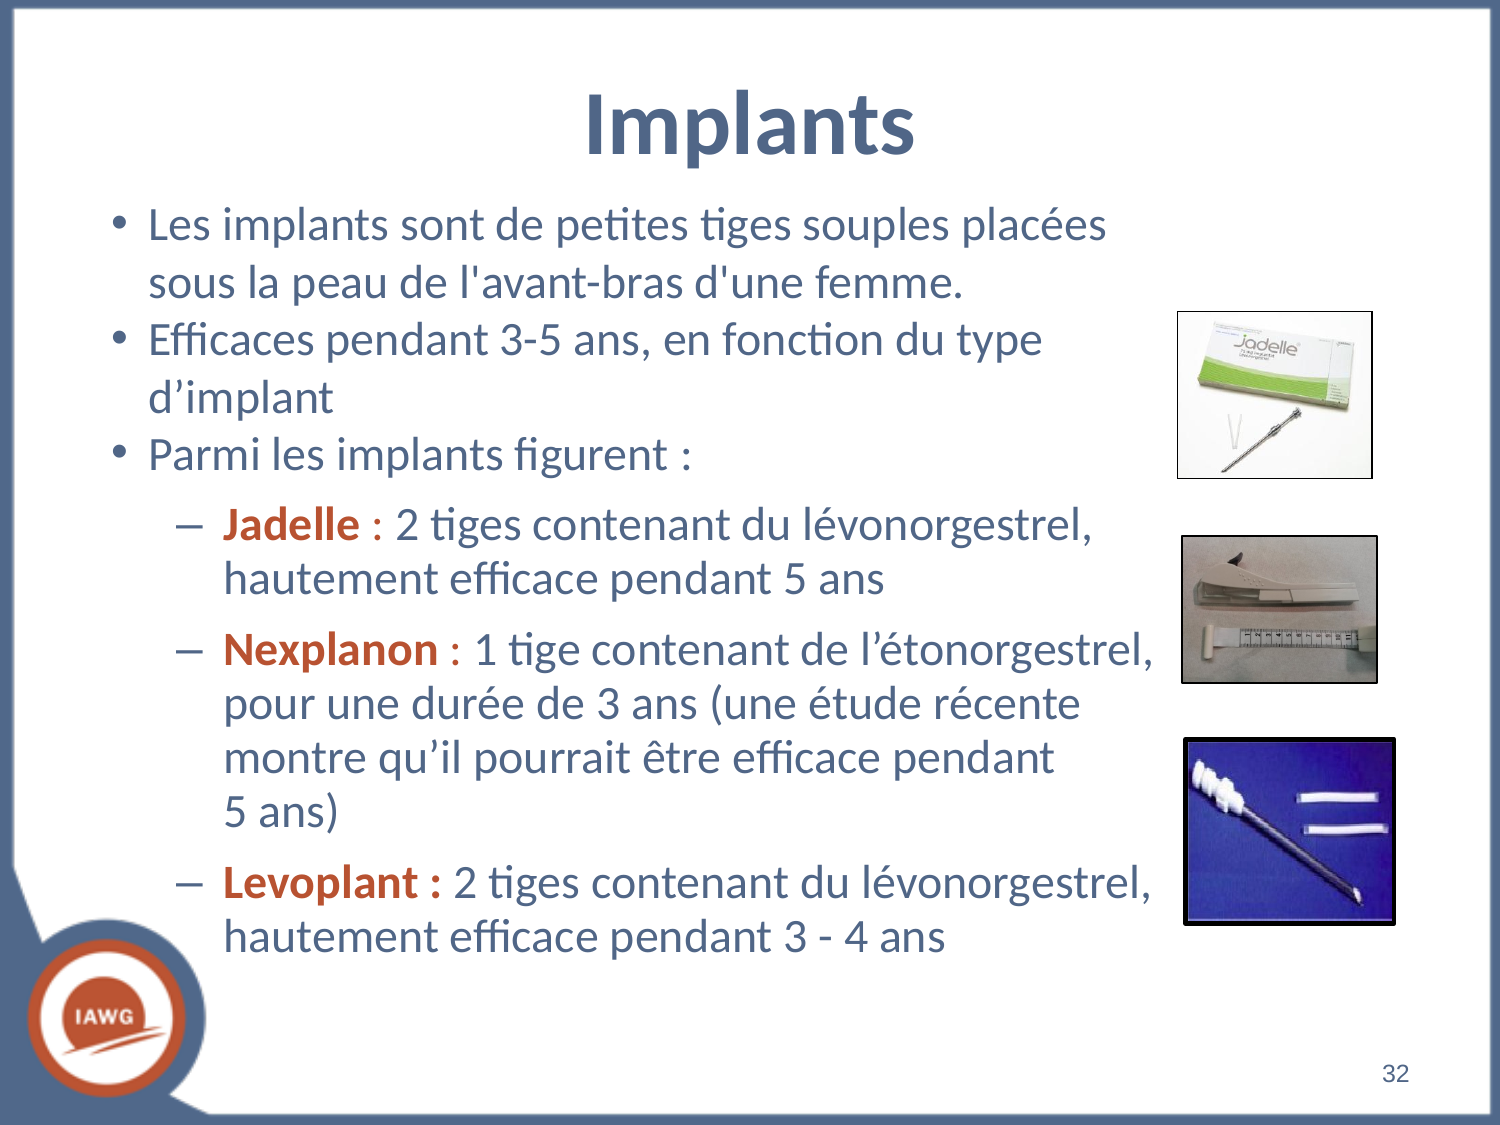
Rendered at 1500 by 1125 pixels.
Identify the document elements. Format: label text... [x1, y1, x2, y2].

text_box Les implants sont de petites tiges souples placées sous la peau de l'avant-bras d'une femme. Efficaces pendant 3-5 ans, en fonction du type d’implant Parmi les implants figurent : Jadelle : 2 tiges contenant du lévonorgestrel, hautement efficace pendant 5 ans Nexplanon : 1 tige contenant de l’étonorgestrel, pour une durée de 3 ans (une étude récente montre qu’il pourrait être efficace pendant 5 ans) Levoplant : 2 tiges contenant du lévonorgestrel, hautement efficace pendant 3 - 4 ans [99, 187, 1179, 1043]
picture [0, 0, 1500, 1125]
slide_number ‹#› [1074, 1042, 1425, 1103]
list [1177, 312, 1372, 478]
title Implants [307, 70, 1193, 173]
